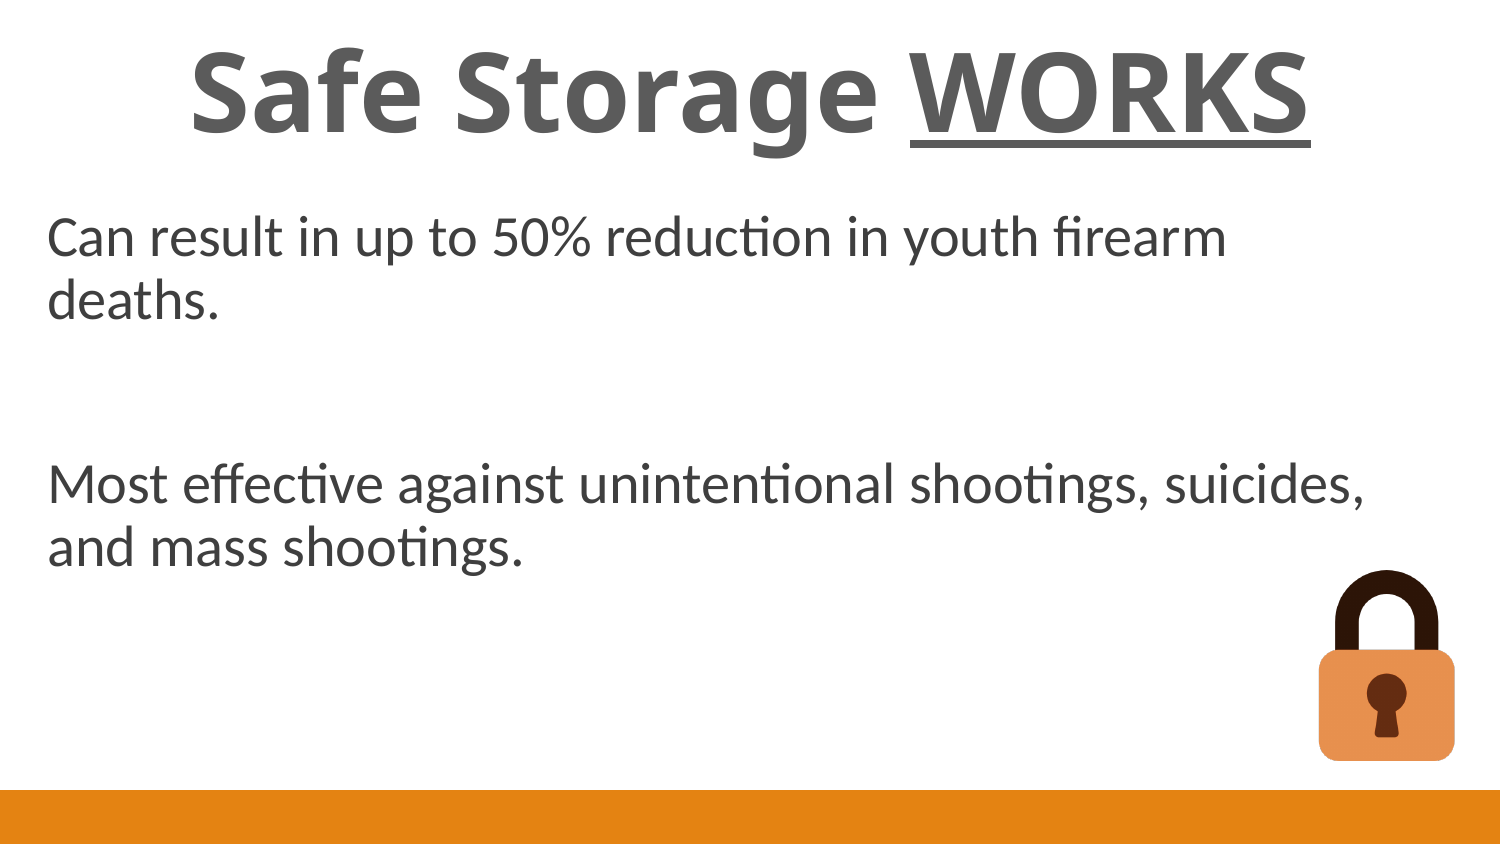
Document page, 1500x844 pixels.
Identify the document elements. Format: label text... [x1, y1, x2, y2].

text_box [0, 790, 1500, 844]
picture [1291, 569, 1482, 761]
text_box Can result in up to 50% reduction in youth firearm deaths. Most effective against unintentional shootings, suicides, and mass shootings. [32, 198, 1415, 481]
text_box Safe Storage WORKS [0, 28, 1500, 163]
